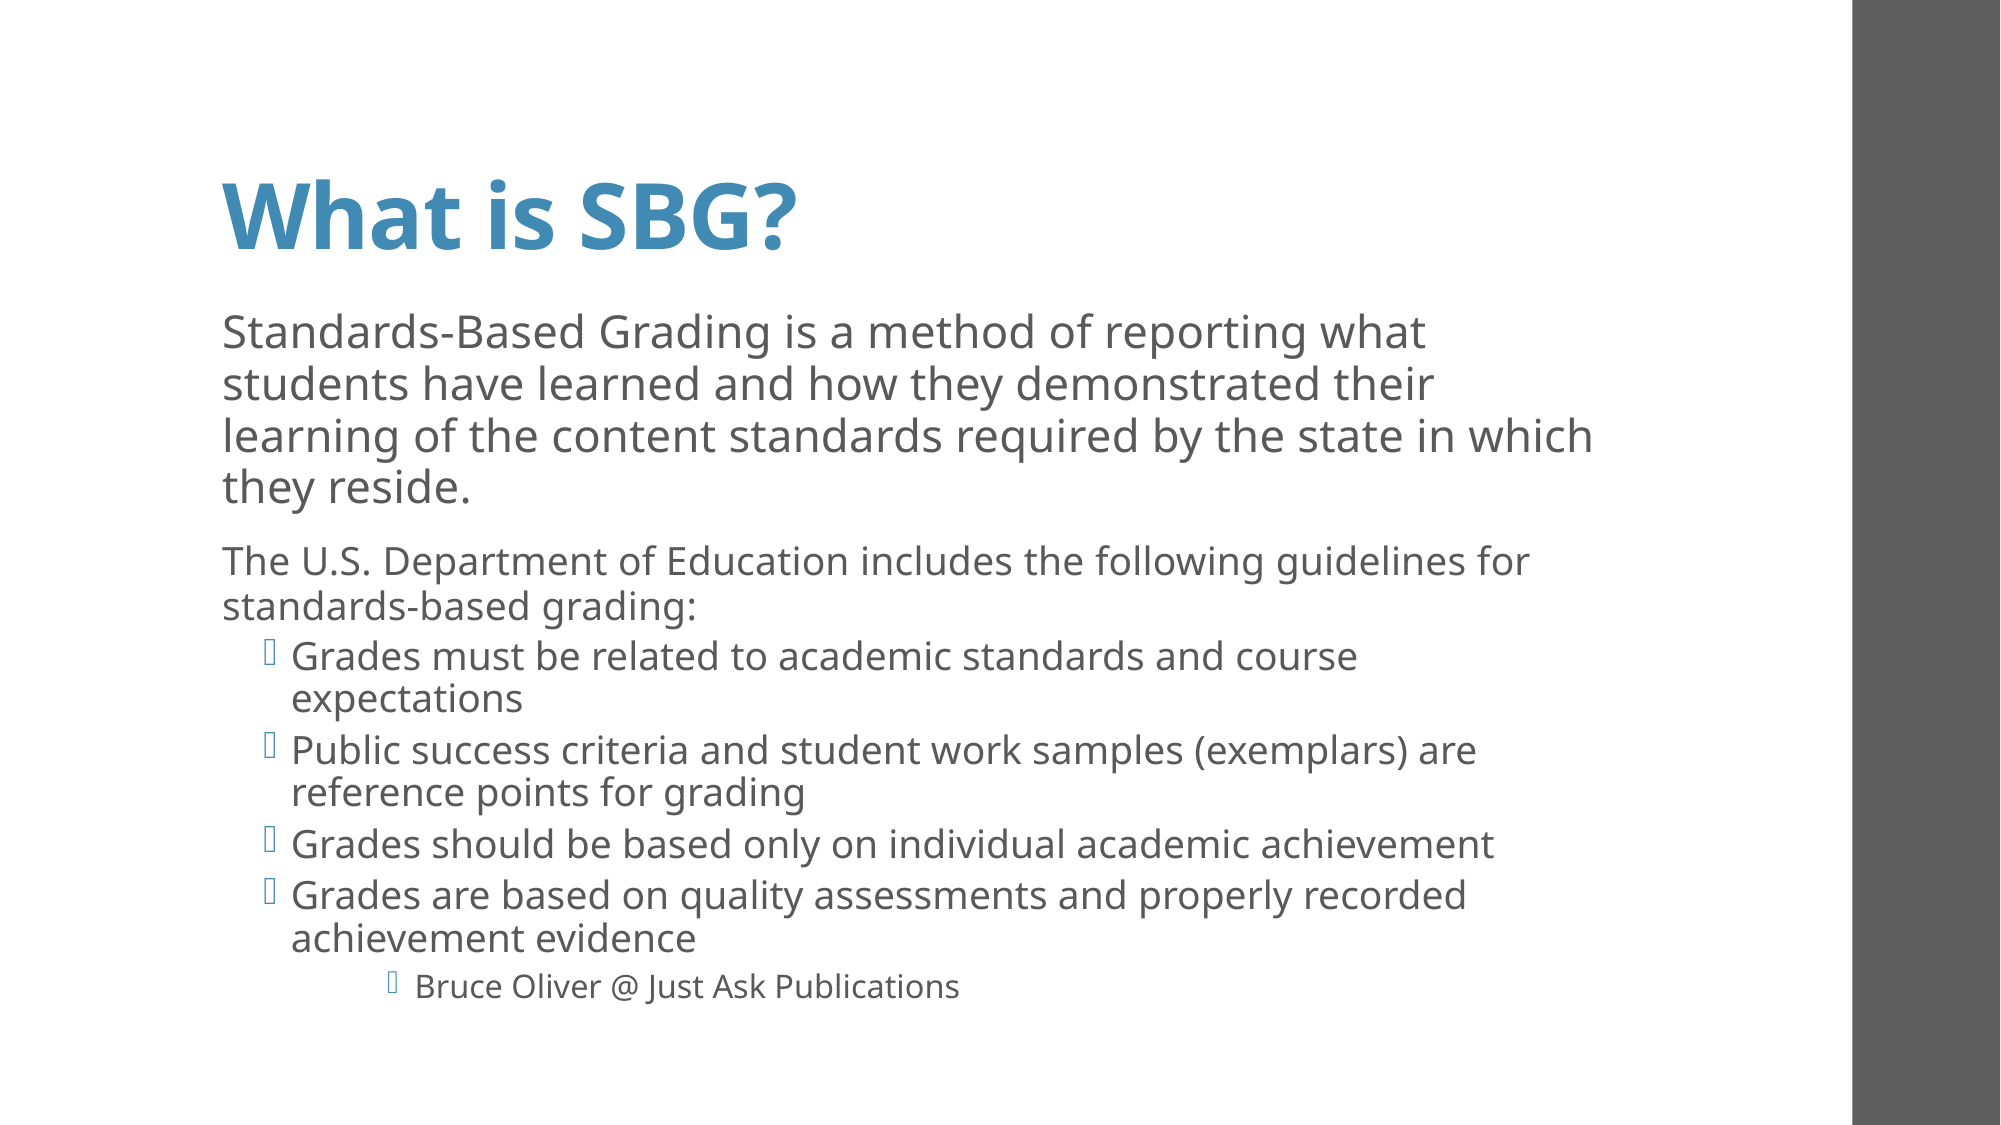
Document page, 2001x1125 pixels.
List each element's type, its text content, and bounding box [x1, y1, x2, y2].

title What is SBG? [206, 43, 1797, 278]
list Standards-Based Grading is a method of reporting what students have learned and how they demonstrated their learning of the content standards required by the state in which they reside. The U.S. Department of Education includes the following guidelines for standards-based grading: Grades must be related to academic standards and course expectations Public success criteria and student work samples (exemplars) are reference points for grading Grades should be based only on individual academic achievement Grades are based on quality assessments and properly recorded achievement evidence Bruce Oliver @ Just Ask Publications [206, 299, 1617, 1014]
